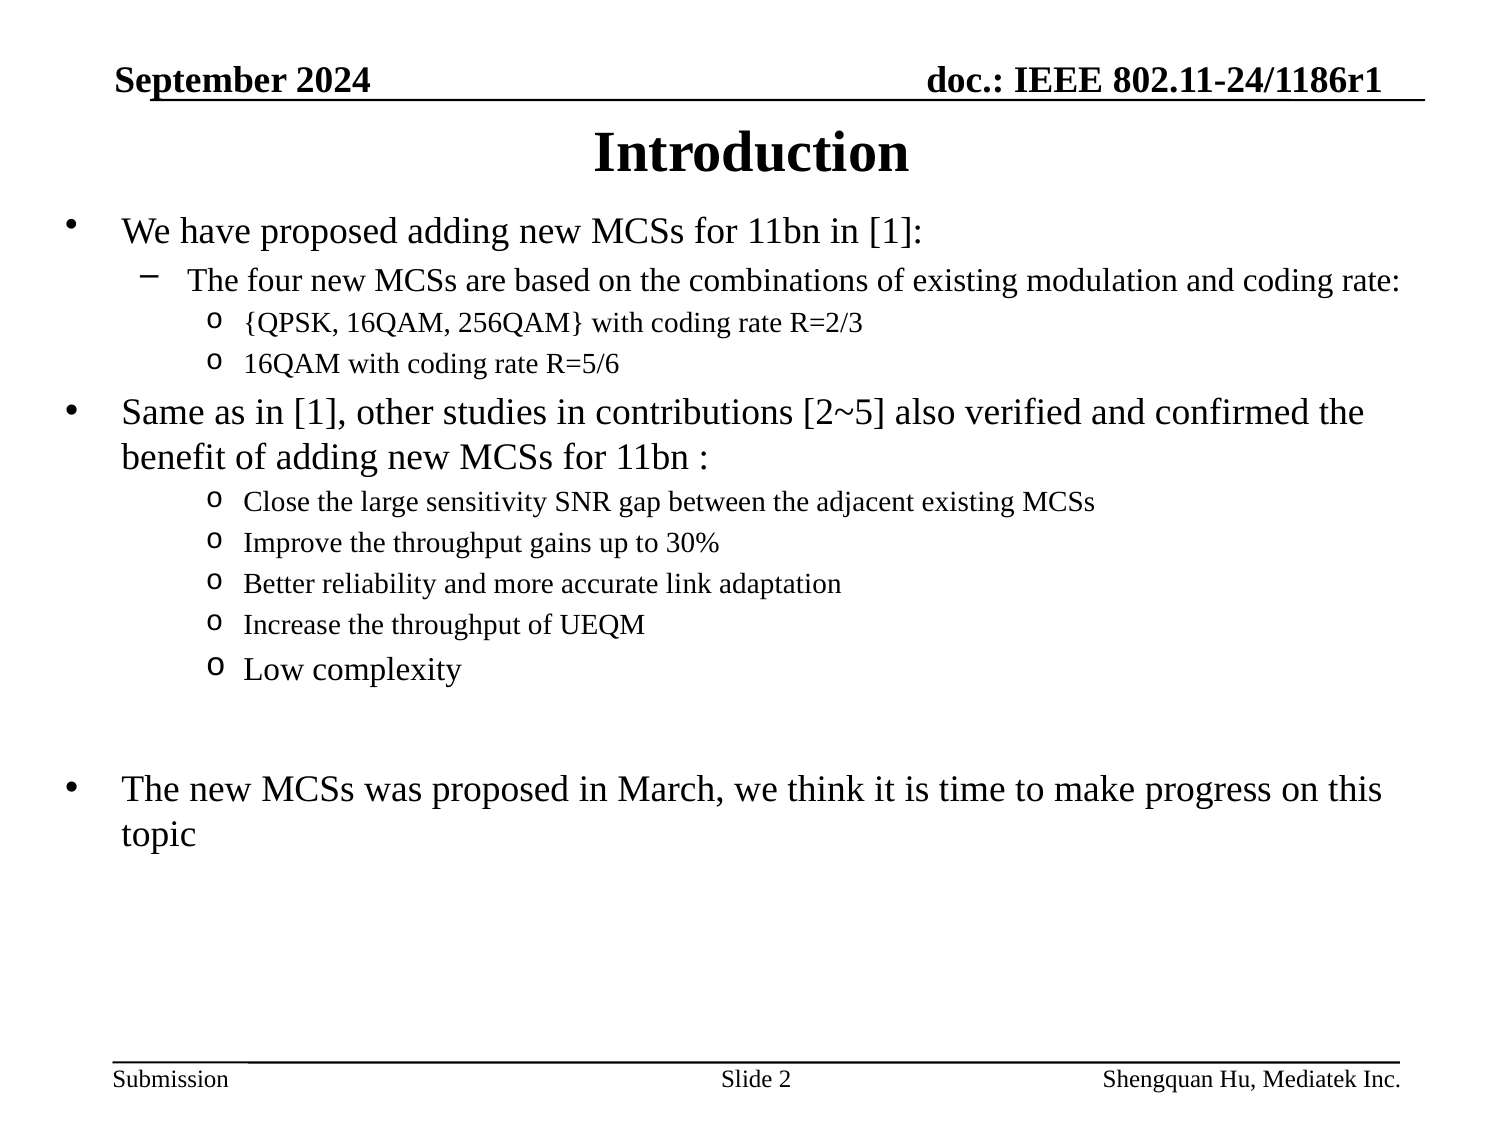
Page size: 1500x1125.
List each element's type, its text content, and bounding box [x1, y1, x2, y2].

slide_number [114, 8, 388, 101]
slide_number Slide 2 [712, 1061, 800, 1093]
title Introduction [114, 98, 1390, 198]
footer Shengquan Hu, Mediatek Inc. [1098, 1061, 1402, 1093]
list We have proposed adding new MCSs for 11bn in [1]: The four new MCSs are based on the combinations of existing modulation and coding rate: {QPSK, 16QAM, 256QAM} with coding rate R=2/3 16QAM with coding rate R=5/6 Same as in [1], other studies in contributions [2~5] also verified and confirmed the benefit of adding new MCSs for 11bn : Close the large sensitivity SNR gap between the adjacent existing MCSs Improve the throughput gains up to 30% Better reliability and more accurate link adaptation Increase the throughput of UEQM Low complexity The new MCSs was proposed in March, we think it is time to make progress on this topic [49, 198, 1476, 937]
